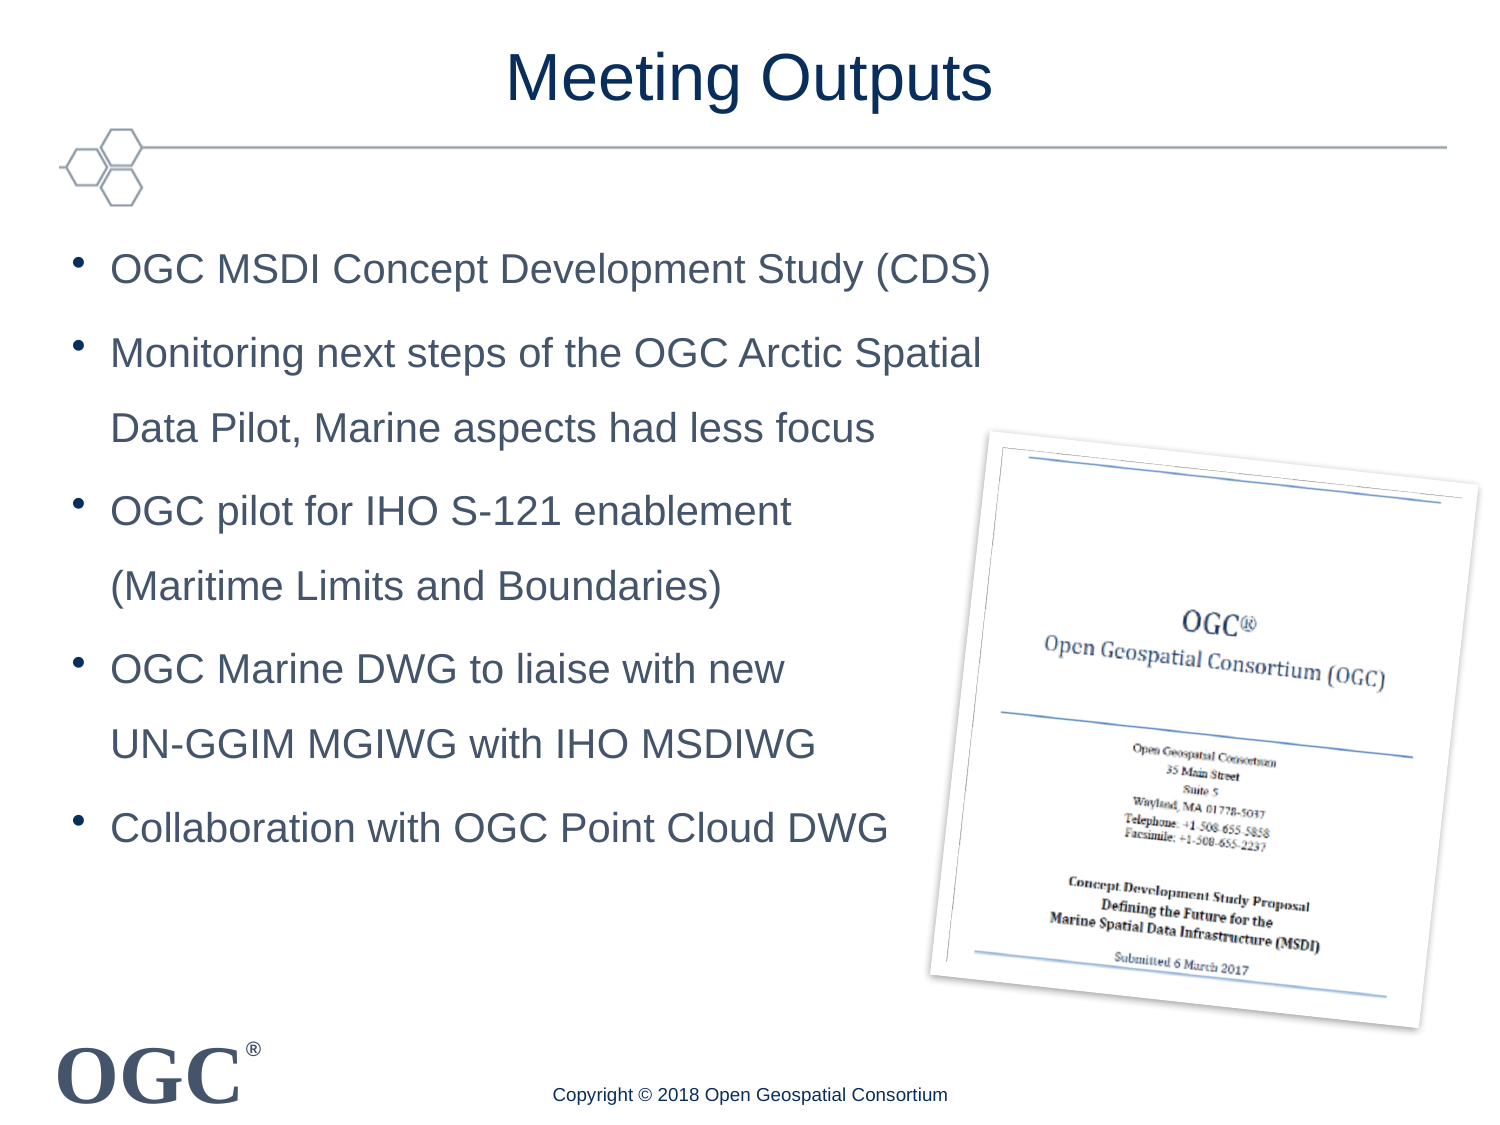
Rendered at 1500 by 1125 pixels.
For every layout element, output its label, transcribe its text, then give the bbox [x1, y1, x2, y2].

title Meeting Outputs [37, 22, 1463, 136]
picture [59, 136, 1447, 208]
picture [972, 455, 1462, 1011]
list OGC MSDI Concept Development Study (CDS) Monitoring next steps of the OGC Arctic Spatial Data Pilot, Marine aspects had less focus OGC pilot for IHO S-121 enablement (Maritime Limits and Boundaries) OGC Marine DWG to liaise with new UN-GGIM MGIWG with IHO MSDIWG Collaboration with OGC Point Cloud DWG [56, 209, 1063, 1013]
footer Copyright © 2018 Open Geospatial Consortium [487, 1074, 1013, 1113]
